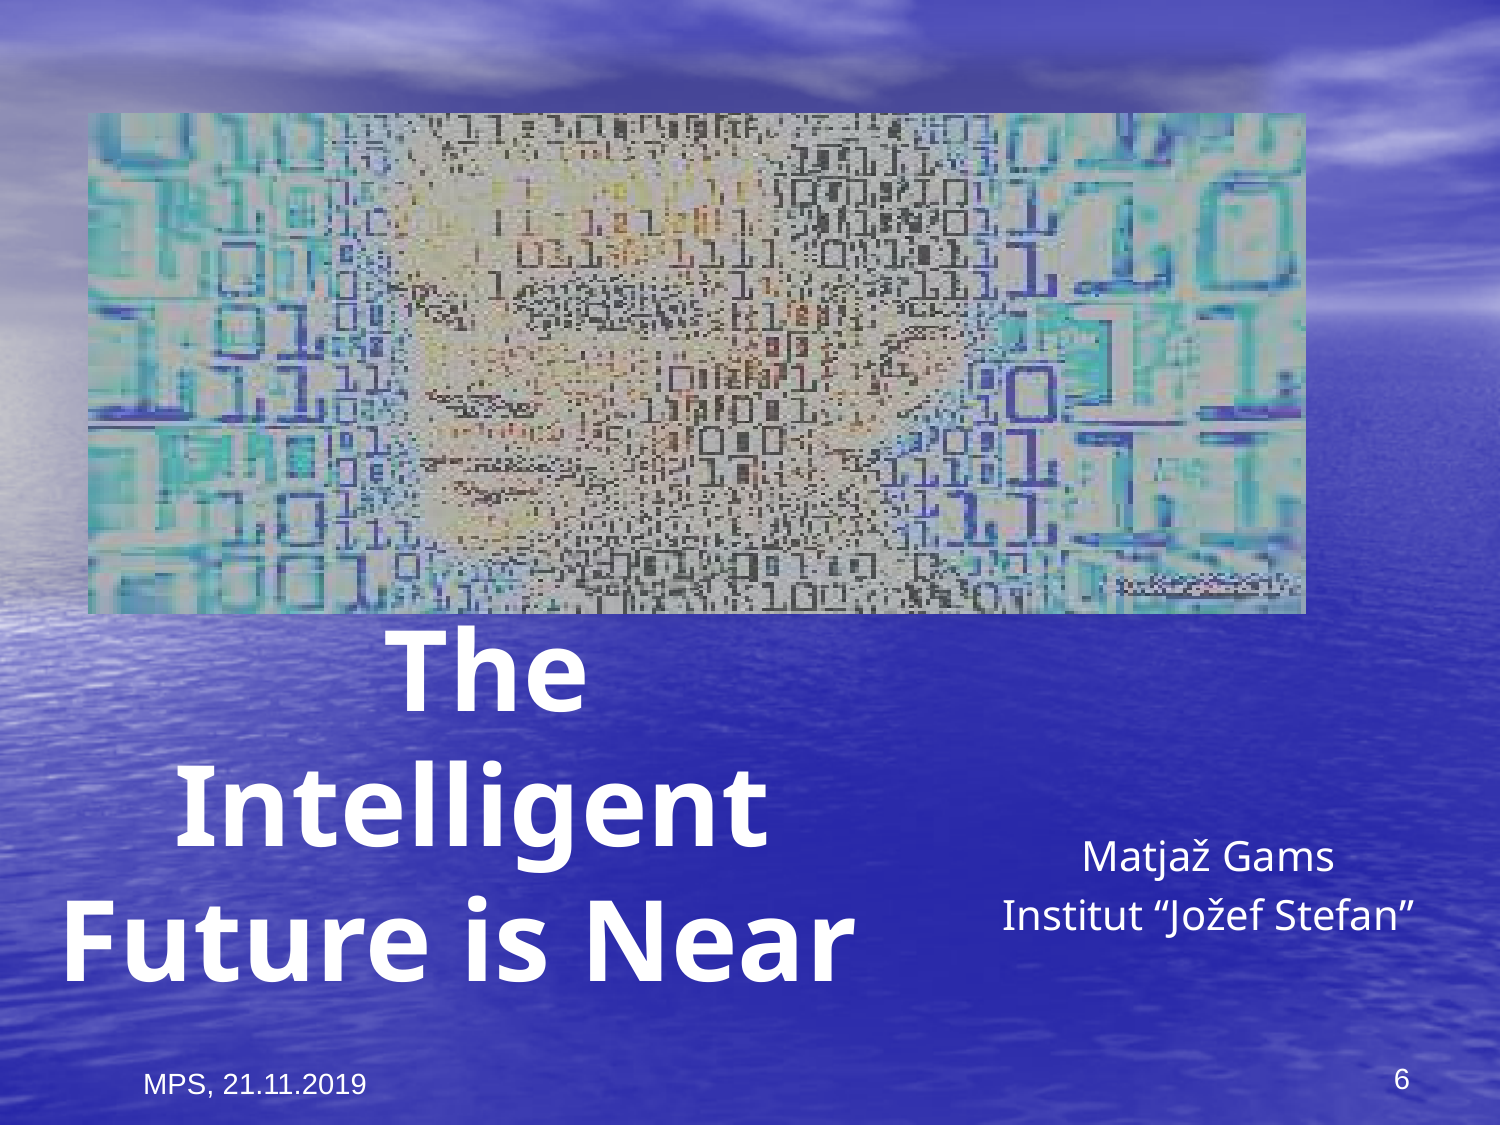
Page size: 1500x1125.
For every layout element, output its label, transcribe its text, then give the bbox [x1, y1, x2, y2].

subtitle Matjaž Gams Institut “Jožef Stefan” [855, 822, 1500, 1125]
footer MPS, 21.11.2019 [17, 1029, 493, 1108]
title The Intelligent Future is Near [40, 616, 904, 1012]
picture [88, 113, 1306, 615]
slide_number 6 [1074, 1024, 1426, 1103]
